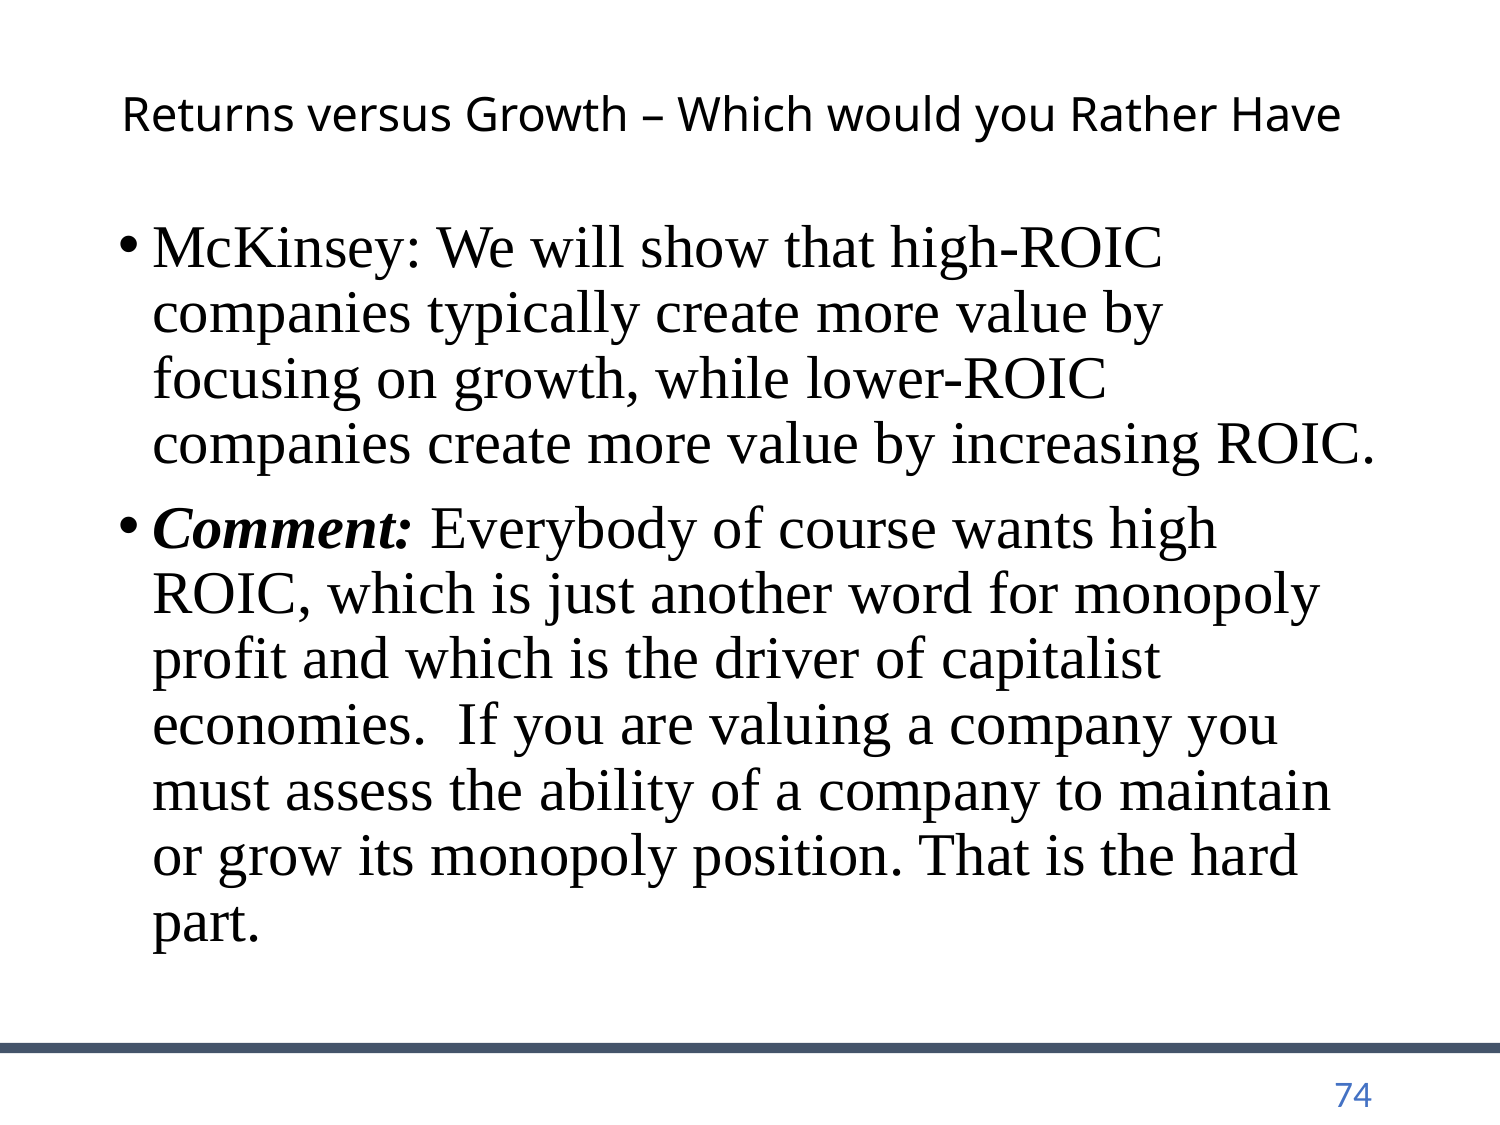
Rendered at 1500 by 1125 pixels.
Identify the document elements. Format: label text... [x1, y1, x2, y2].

list McKinsey: We will show that high-ROIC companies typically create more value by focusing on growth, while lower-ROIC companies create more value by increasing ROIC. Comment: Everybody of course wants high ROIC, which is just another word for monopoly profit and which is the driver of capitalist economies. If you are valuing a company you must assess the ability of a company to maintain or grow its monopoly position. That is the hard part. [103, 207, 1400, 1014]
title Returns versus Growth – Which would you Rather Have [103, 59, 1361, 174]
slide_number 74 [1277, 1062, 1429, 1115]
